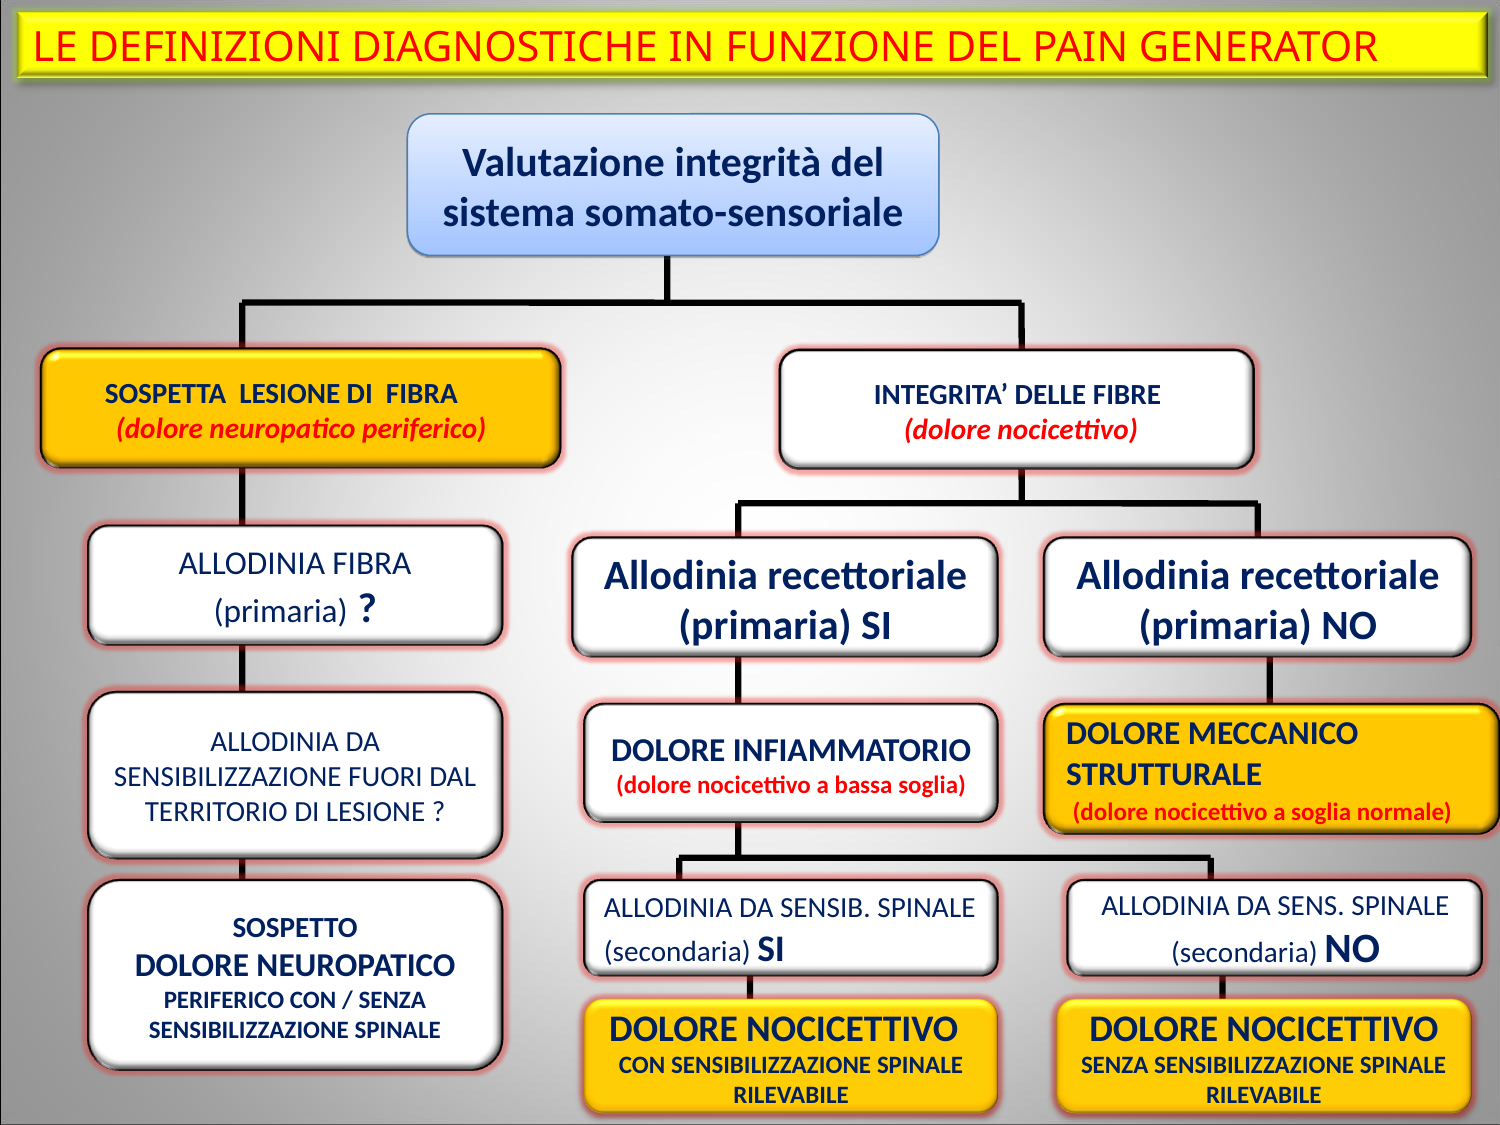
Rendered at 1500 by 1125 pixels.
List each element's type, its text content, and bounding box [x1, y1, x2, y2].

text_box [767, 337, 1269, 484]
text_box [1030, 524, 1485, 671]
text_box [26, 335, 575, 482]
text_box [0, 0, 1500, 104]
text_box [1054, 866, 1496, 990]
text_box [1036, 983, 1491, 1125]
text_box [74, 512, 516, 659]
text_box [74, 866, 516, 1084]
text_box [564, 983, 1018, 1125]
picture [0, 104, 1500, 1125]
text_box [1030, 689, 1500, 848]
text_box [558, 524, 1012, 671]
picture [739, 504, 1500, 1125]
text_box Valutazione integrità del sistema somato-sensoriale [407, 113, 939, 256]
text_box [74, 677, 516, 866]
picture [680, 858, 1210, 1125]
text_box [570, 866, 1012, 982]
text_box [570, 689, 1012, 836]
